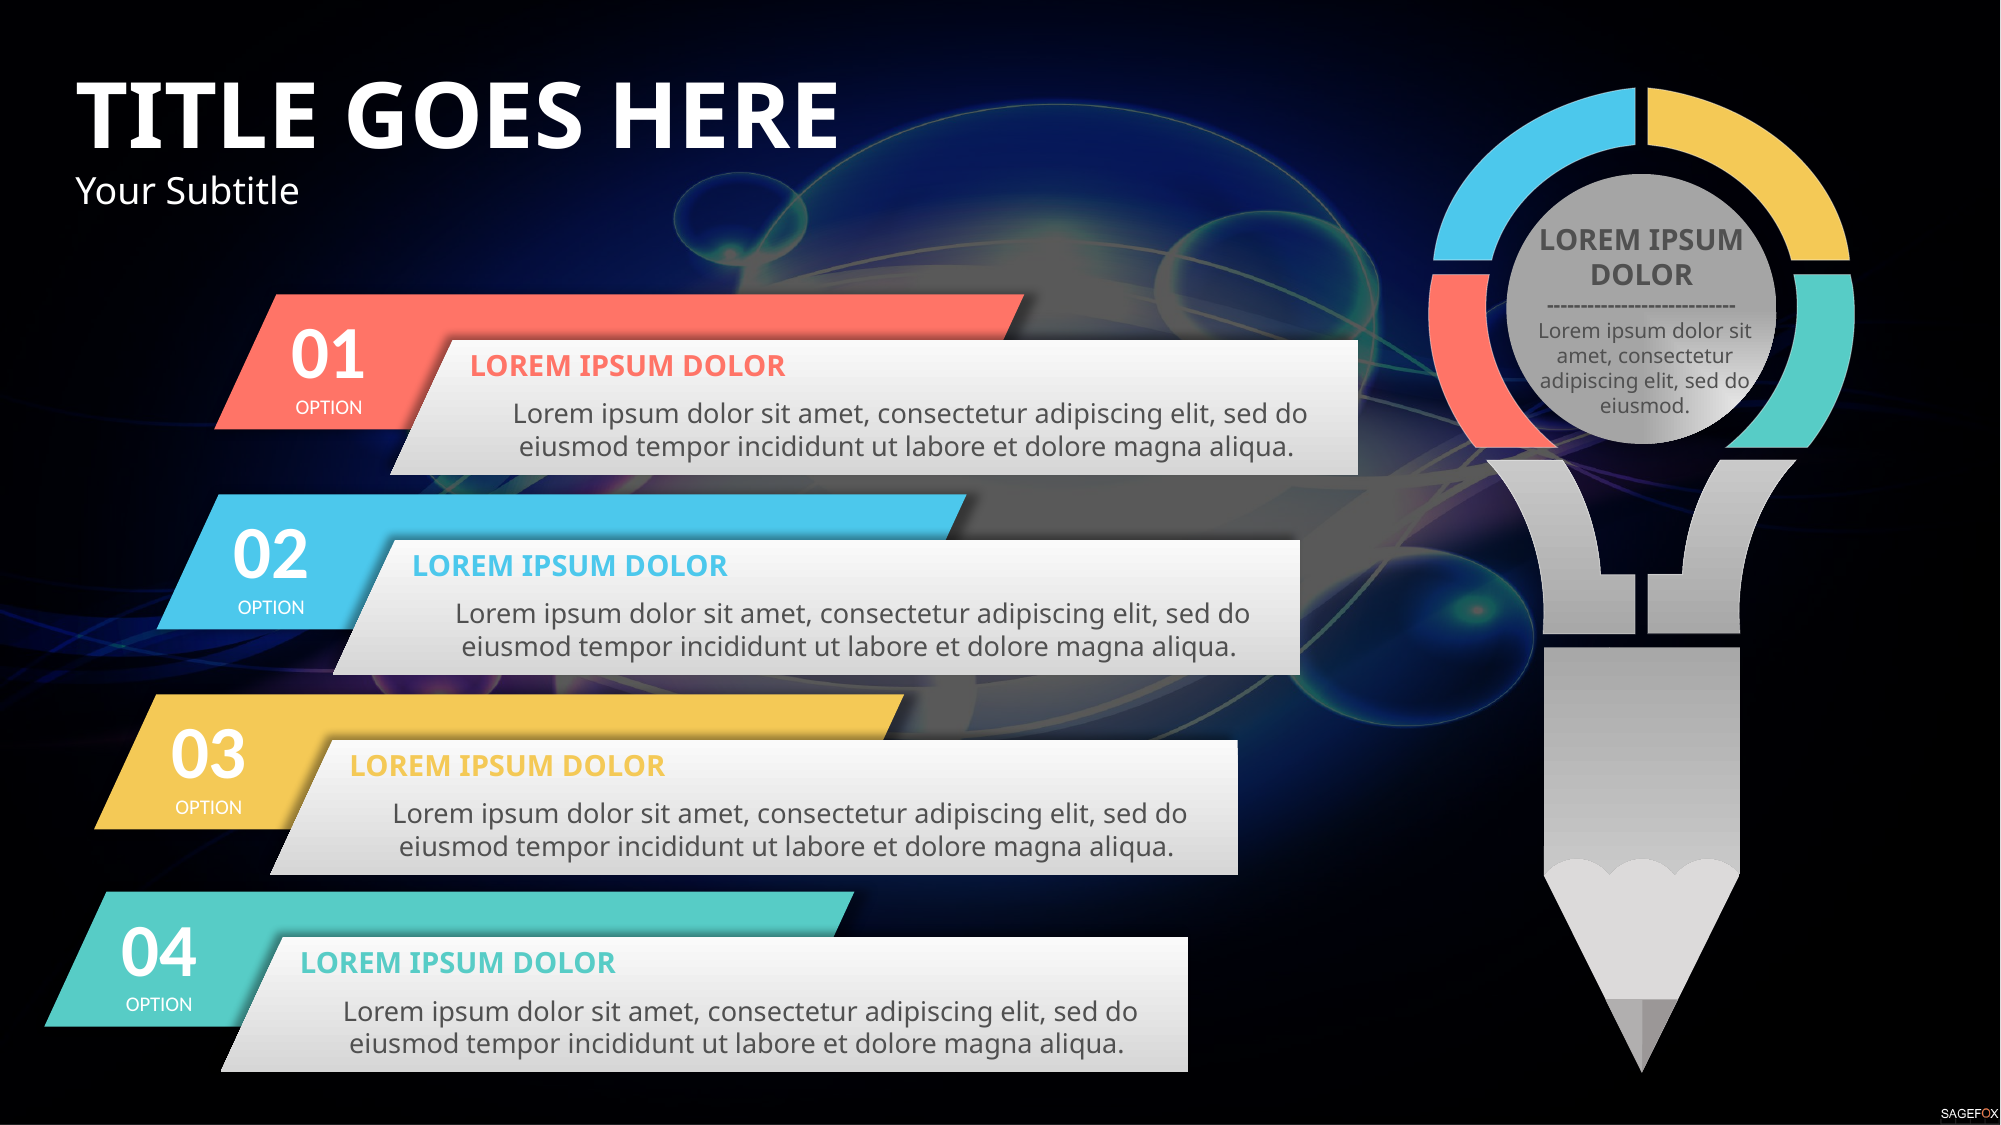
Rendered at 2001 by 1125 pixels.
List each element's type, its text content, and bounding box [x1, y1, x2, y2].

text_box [390, 339, 1366, 475]
text_box [1646, 86, 1851, 262]
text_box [1486, 459, 1797, 1073]
text_box [1432, 86, 1637, 262]
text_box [156, 494, 967, 630]
text_box TITLE GOES HERE Your Subtitle [60, 49, 1036, 220]
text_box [270, 739, 1246, 875]
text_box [220, 937, 1196, 1073]
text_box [44, 891, 855, 1027]
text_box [214, 294, 1025, 430]
text_box [1427, 273, 1561, 449]
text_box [1506, 173, 1777, 444]
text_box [93, 694, 905, 830]
text_box [1722, 273, 1856, 449]
picture [0, 0, 2001, 1125]
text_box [332, 539, 1308, 675]
